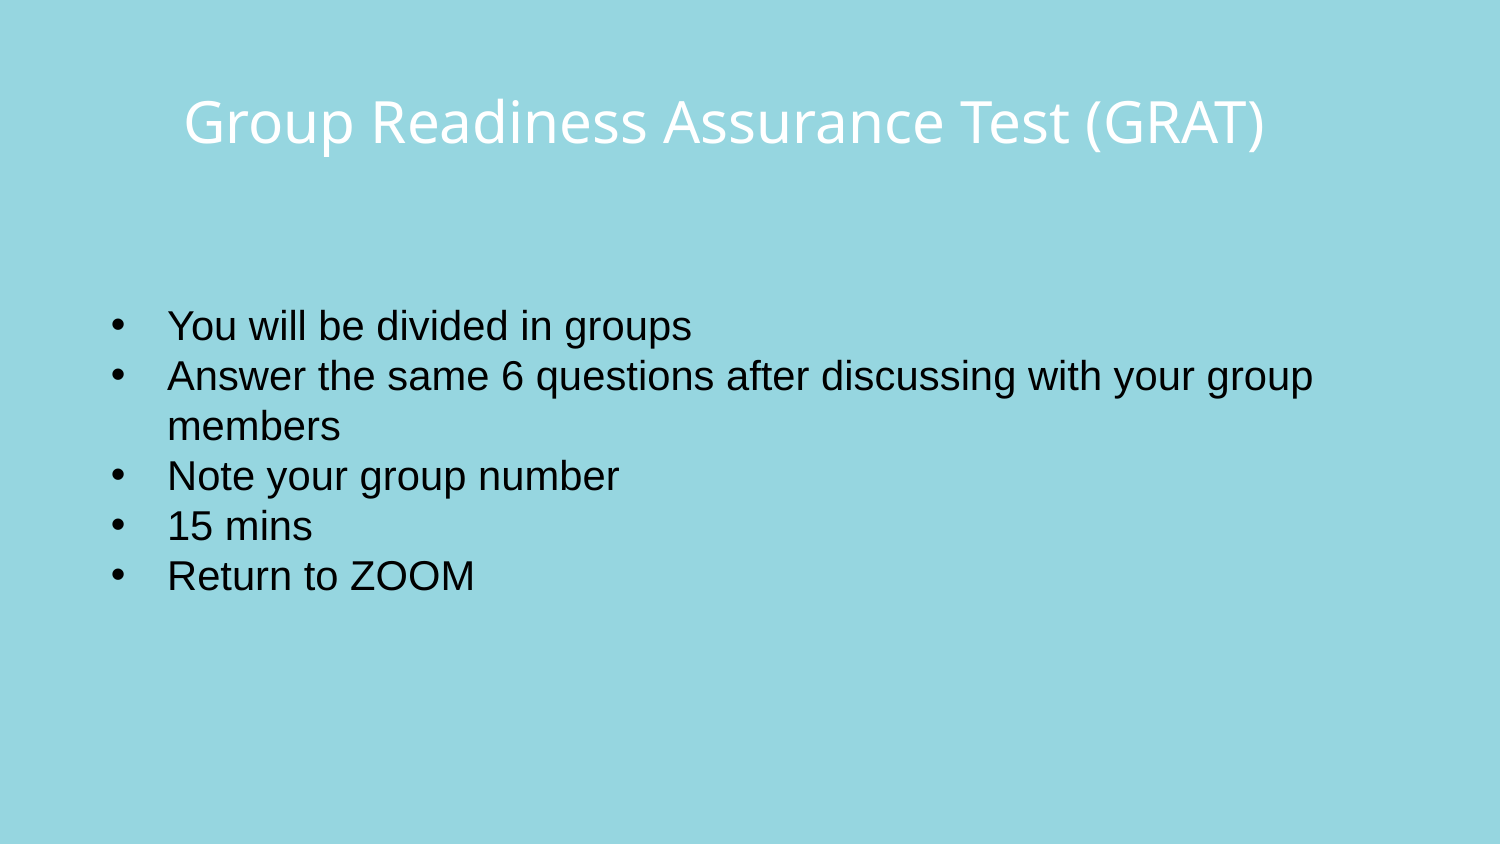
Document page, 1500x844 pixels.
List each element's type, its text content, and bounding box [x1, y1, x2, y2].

title Group Readiness Assurance Test (GRAT) [101, 70, 1347, 215]
text_box You will be divided in groups Answer the same 6 questions after discussing with your group members Note your group number 15 mins Return to ZOOM [96, 291, 1391, 657]
